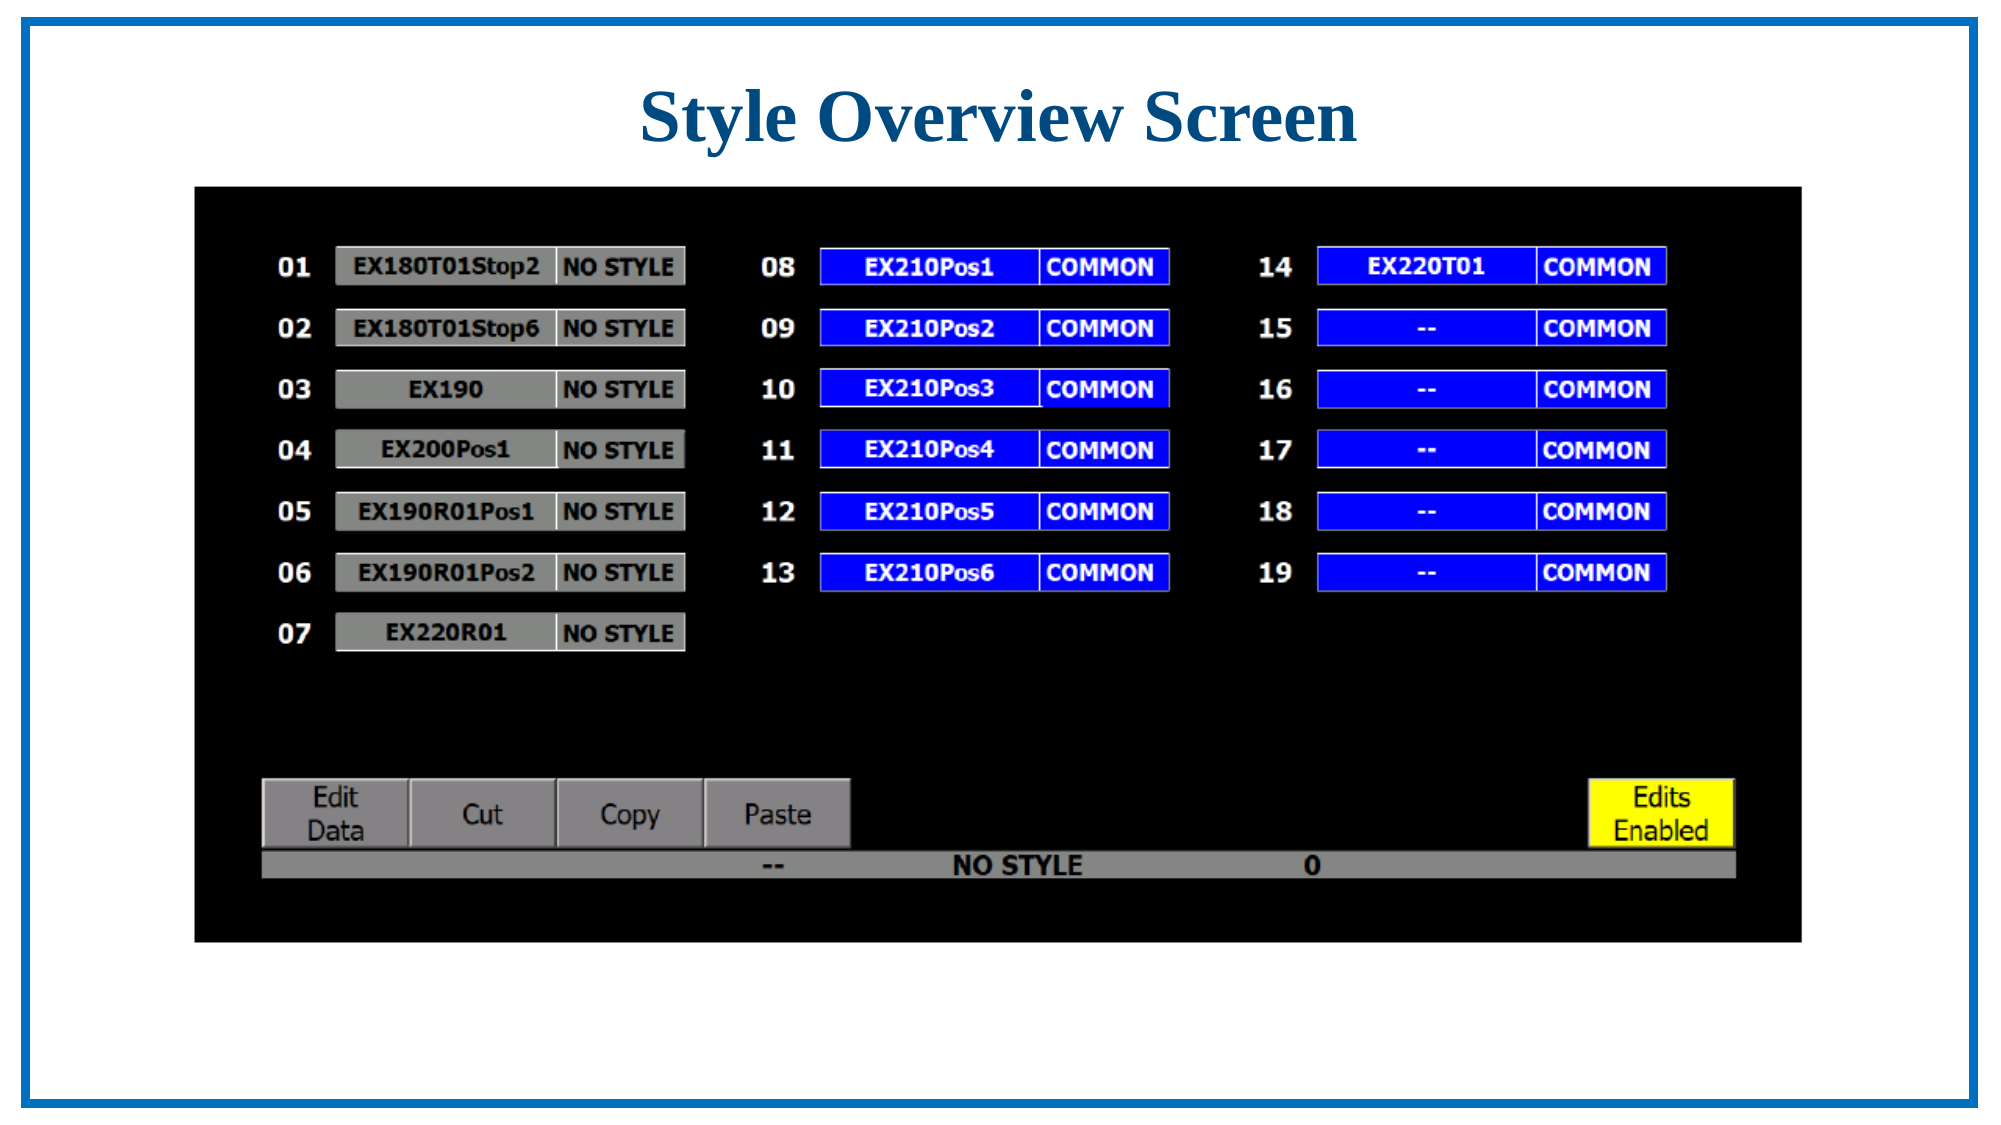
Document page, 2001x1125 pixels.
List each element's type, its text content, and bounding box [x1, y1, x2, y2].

text_box [24, 21, 1975, 1104]
text_box Style Overview Screen [625, 58, 1374, 164]
picture [187, 176, 1813, 949]
